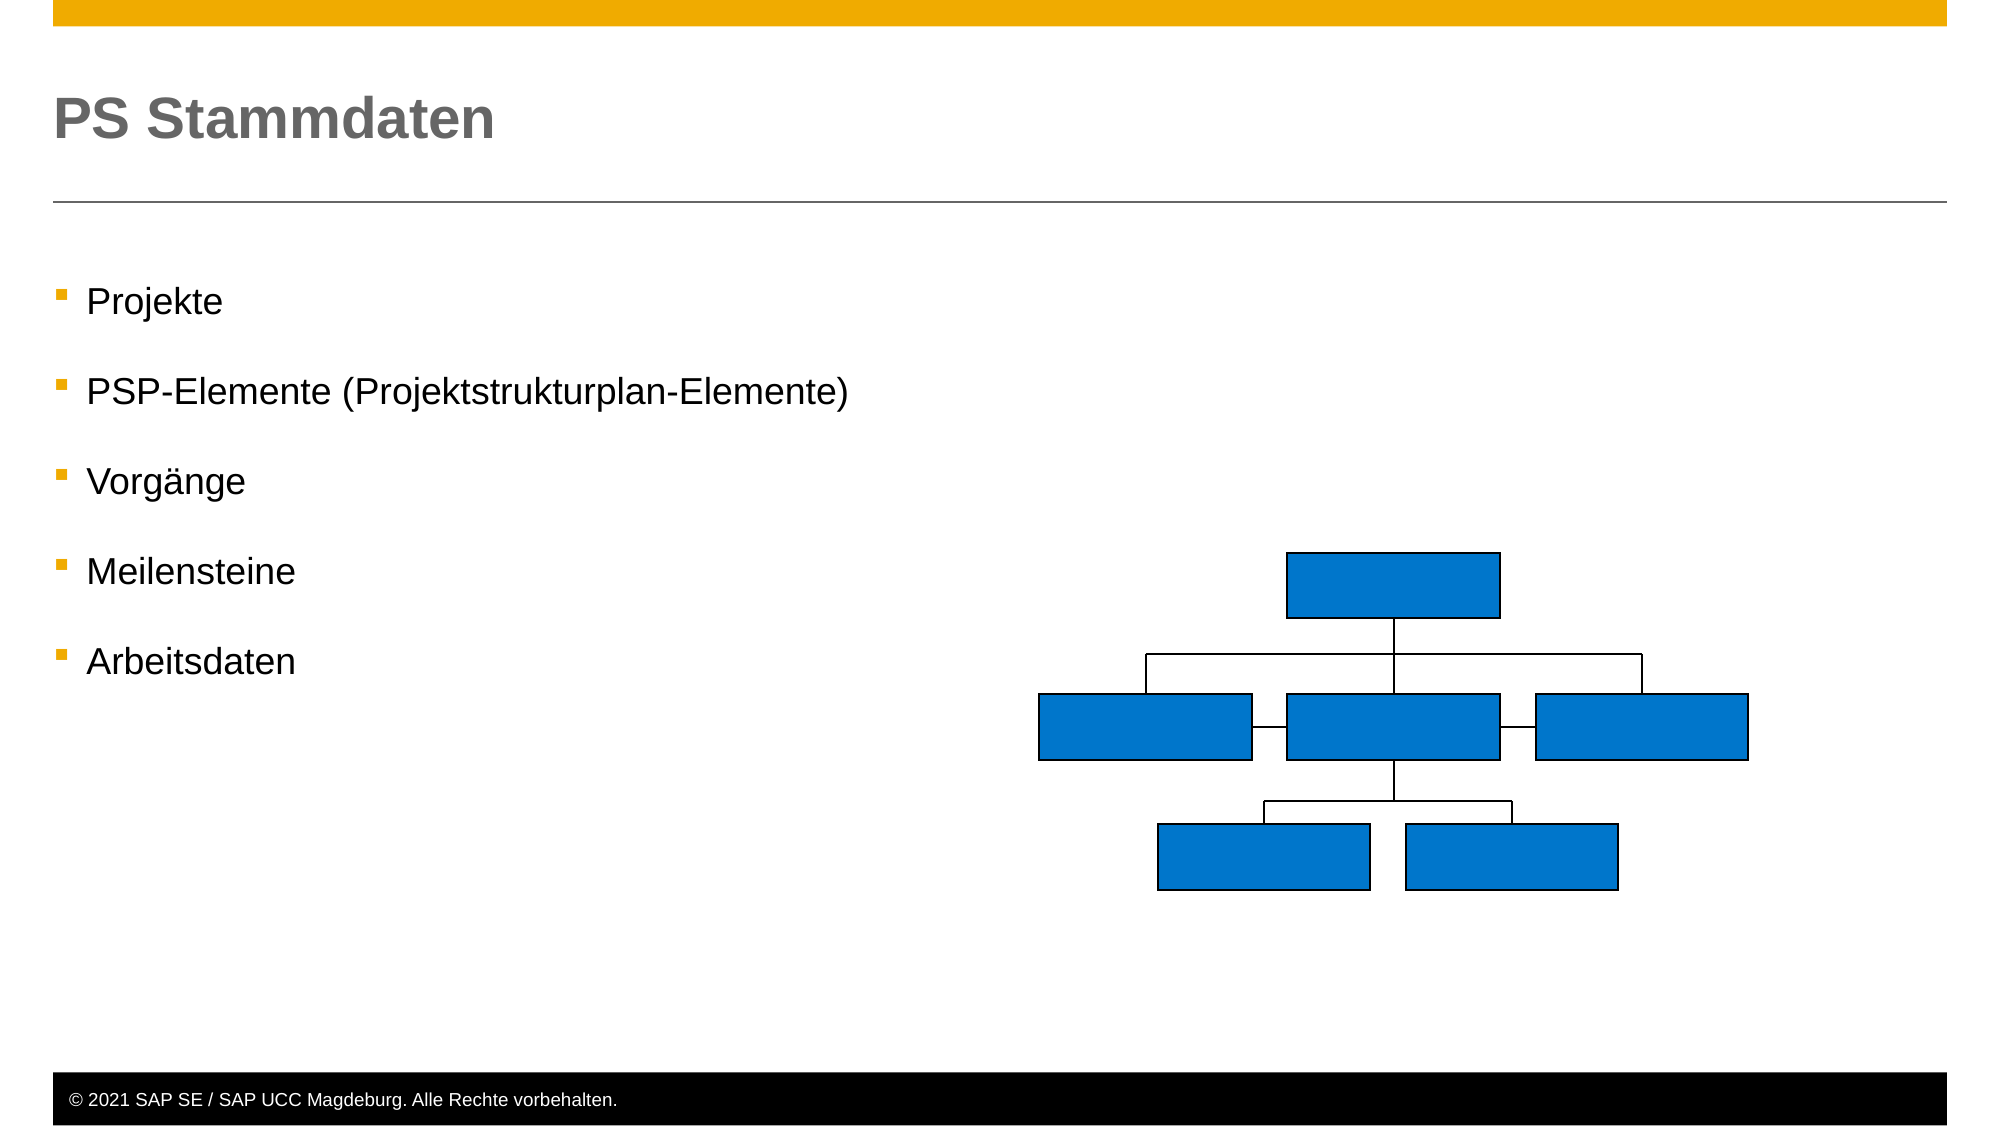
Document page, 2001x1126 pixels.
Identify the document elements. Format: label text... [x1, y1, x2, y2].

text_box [1039, 552, 1749, 891]
title PS Stammdaten [53, 53, 1947, 178]
list Projekte PSP-Elemente (Projektstrukturplan-Elemente) Vorgänge Meilensteine Arbeitsdaten [53, 277, 1947, 998]
